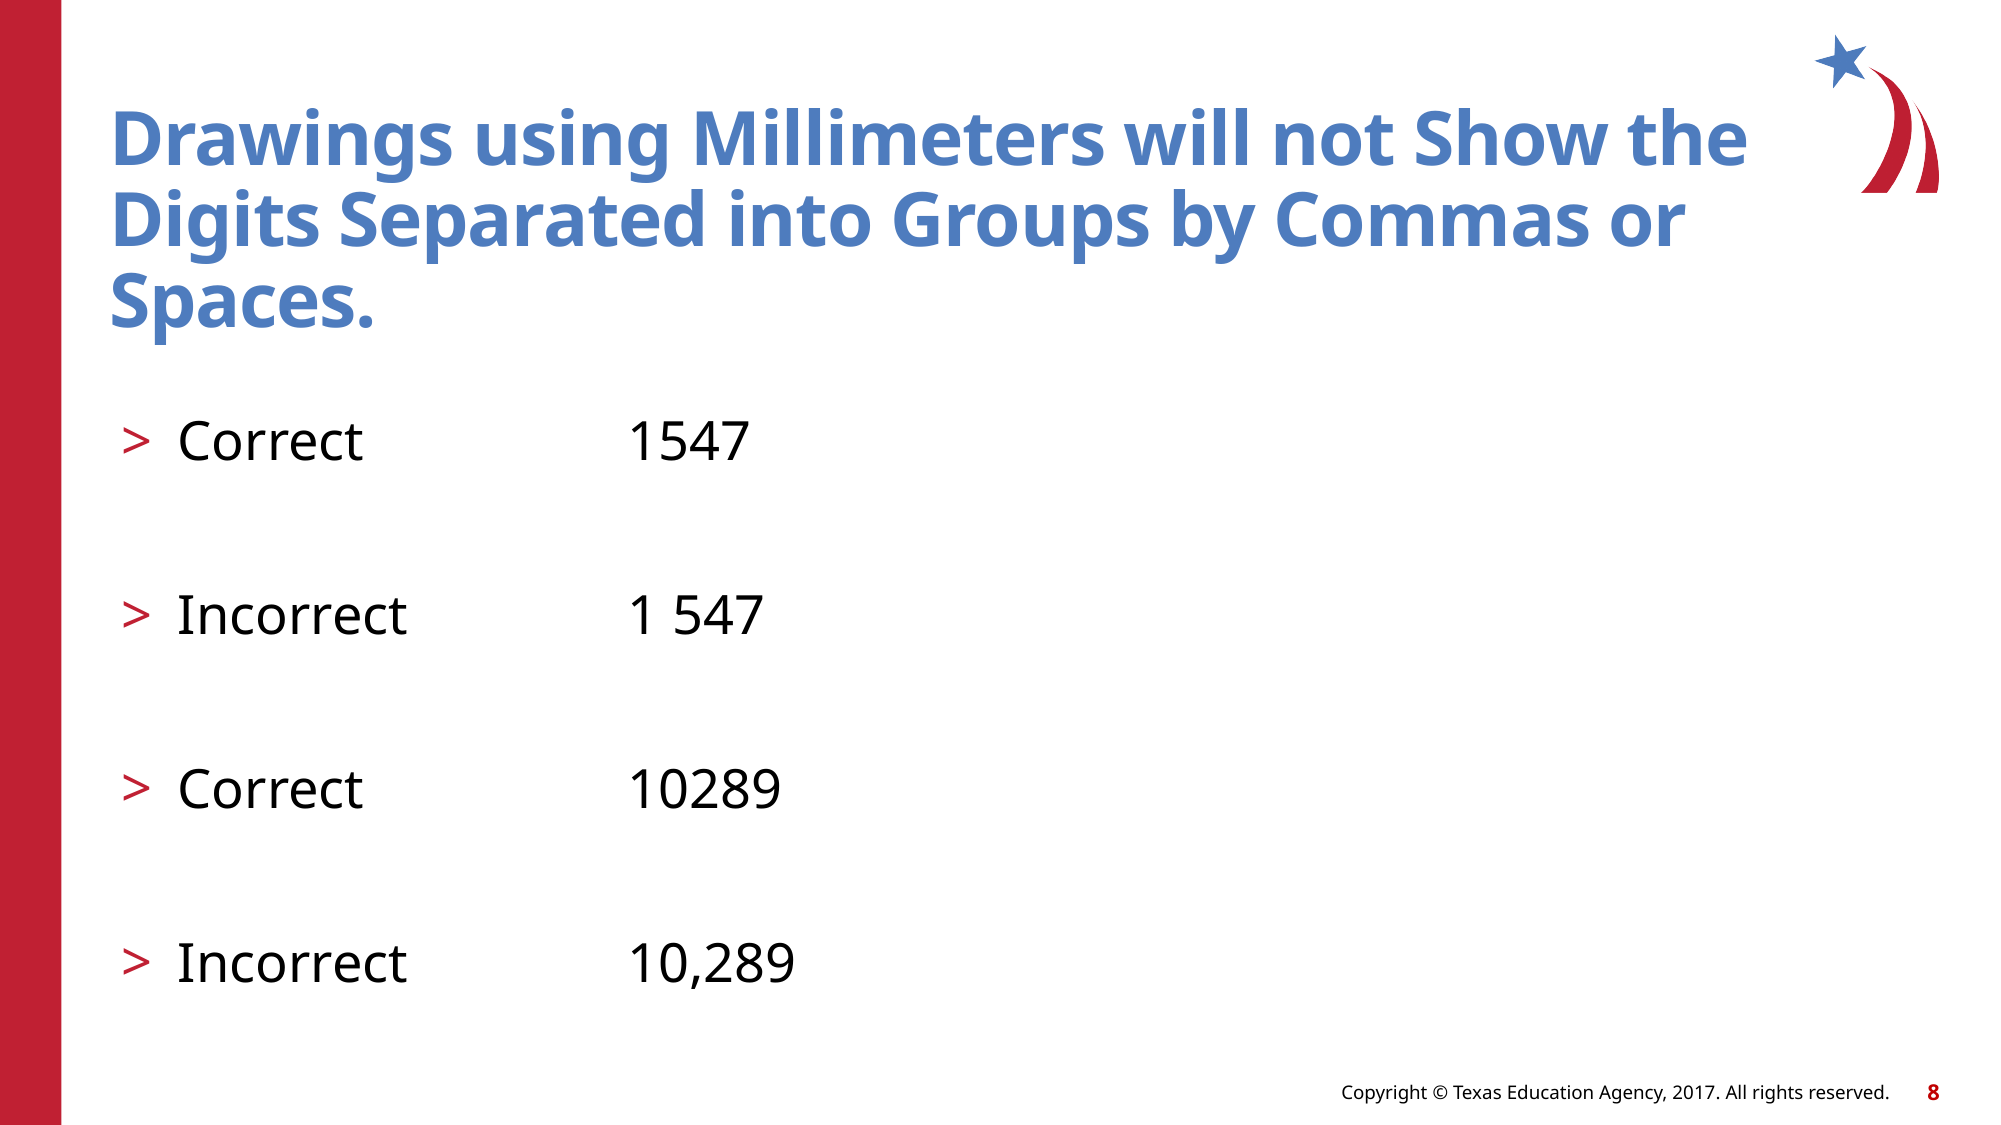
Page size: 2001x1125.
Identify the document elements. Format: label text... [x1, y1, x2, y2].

title Drawings using Millimeters will not Show the Digits Separated into Groups by Commas or Spaces. [109, 199, 1760, 344]
picture [1814, 34, 1939, 193]
list Correct 1547 Incorrect 1 547 Correct 10289 Incorrect 10,289 [121, 406, 1936, 1010]
